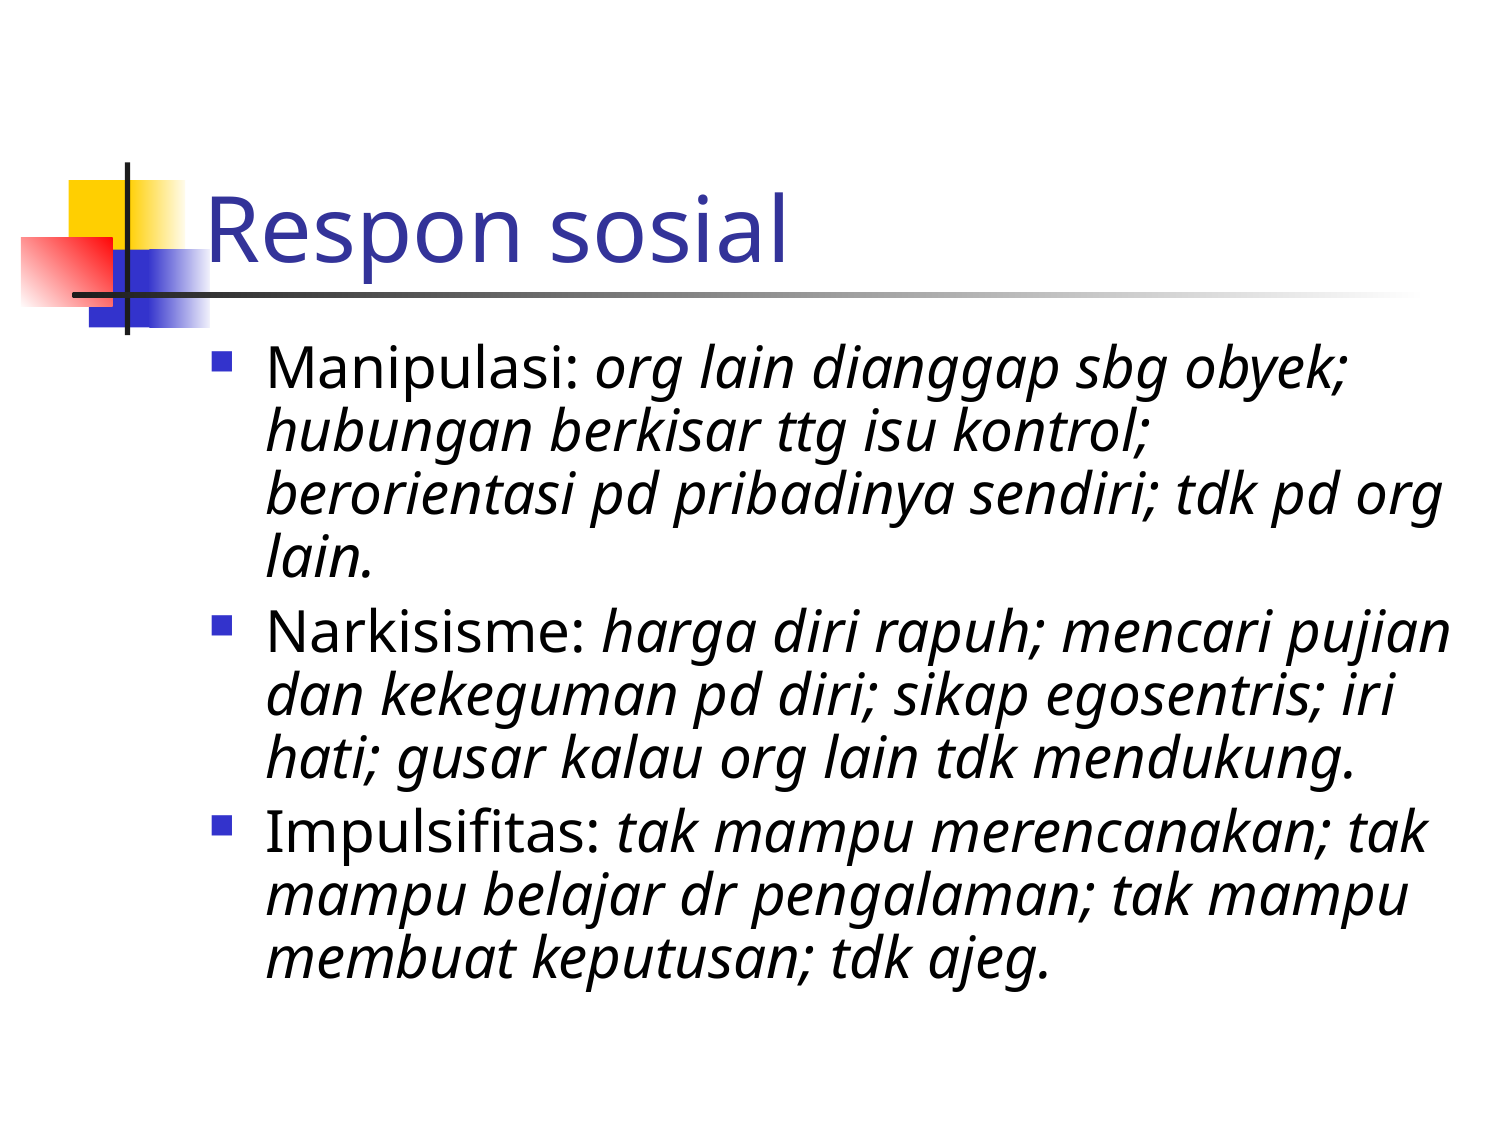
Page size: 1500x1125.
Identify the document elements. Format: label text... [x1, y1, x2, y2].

list Manipulasi: org lain dianggap sbg obyek; hubungan berkisar ttg isu kontrol; berorientasi pd pribadinya sendiri; tdk pd org lain. Narkisisme: harga diri rapuh; mencari pujian dan kekeguman pd diri; sikap egosentris; iri hati; gusar kalau org lain tdk mendukung. Impulsifitas: tak mampu merencanakan; tak mampu belajar dr pengalaman; tak mampu membuat keputusan; tdk ajeg. [193, 330, 1470, 1007]
title Respon sosial [188, 101, 1468, 289]
